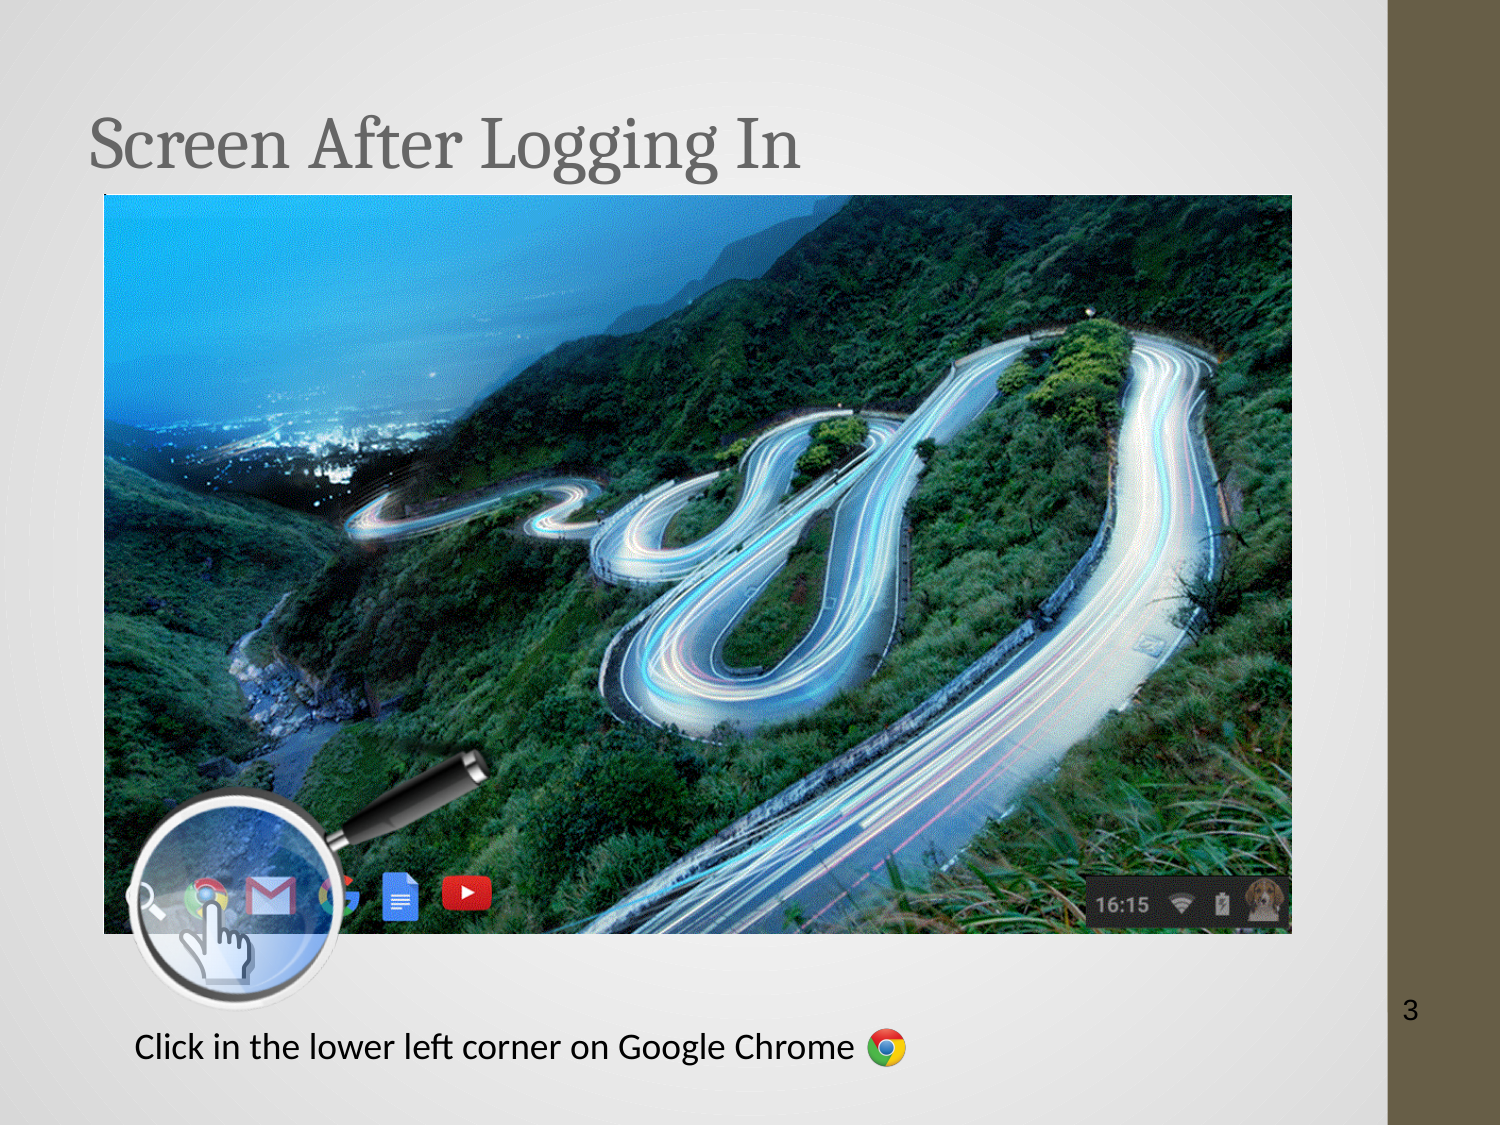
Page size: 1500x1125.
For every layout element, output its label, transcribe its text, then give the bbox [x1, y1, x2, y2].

text_box Click in the lower left corner on Google Chrome [119, 1006, 1054, 1089]
slide_number 3 [1397, 975, 1492, 1044]
picture [865, 1025, 909, 1069]
picture [89, 194, 1292, 1031]
picture [126, 198, 132, 217]
picture [161, 276, 165, 286]
picture [179, 251, 186, 257]
title Screen After Logging In [75, 45, 1099, 233]
